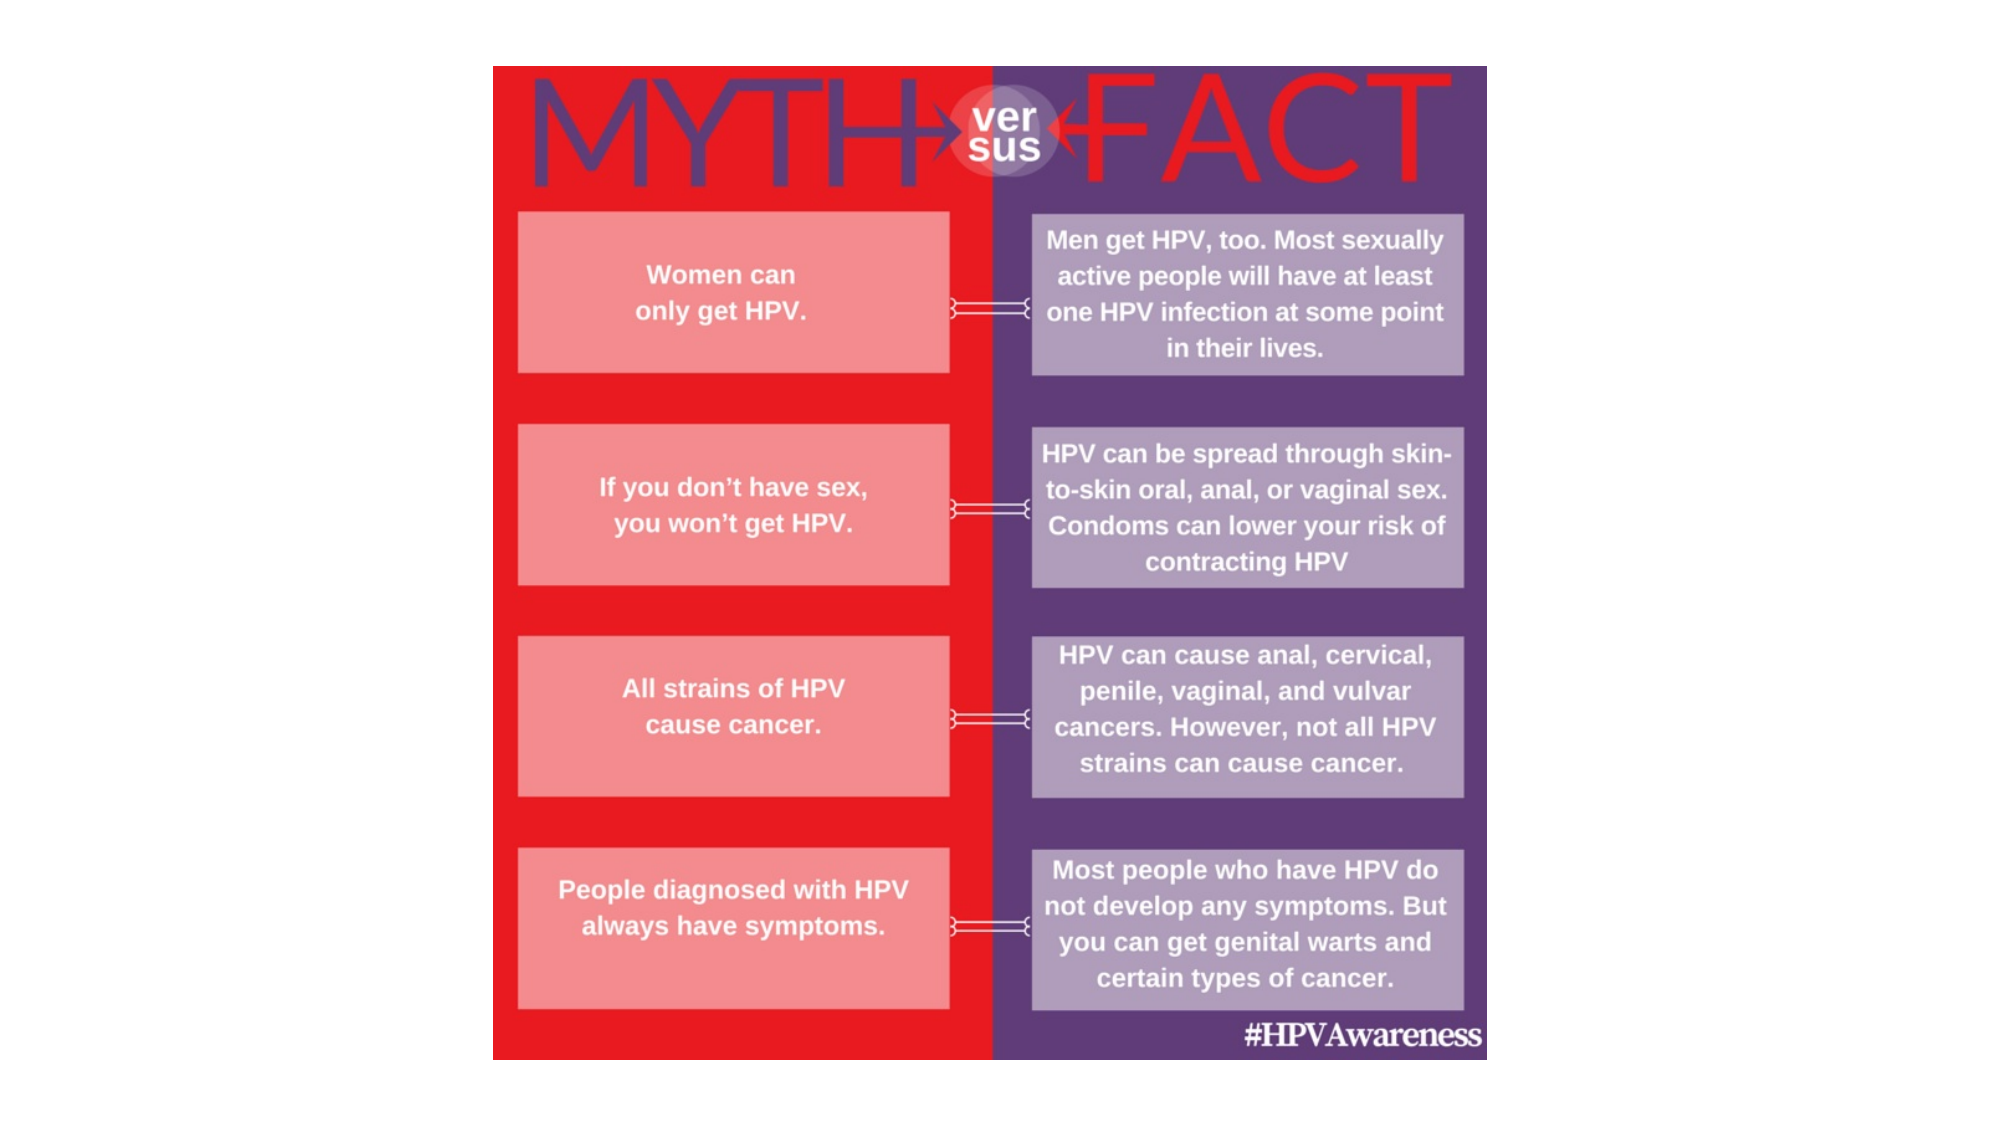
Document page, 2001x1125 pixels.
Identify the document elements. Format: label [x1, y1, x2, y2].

picture [493, 66, 1487, 1060]
